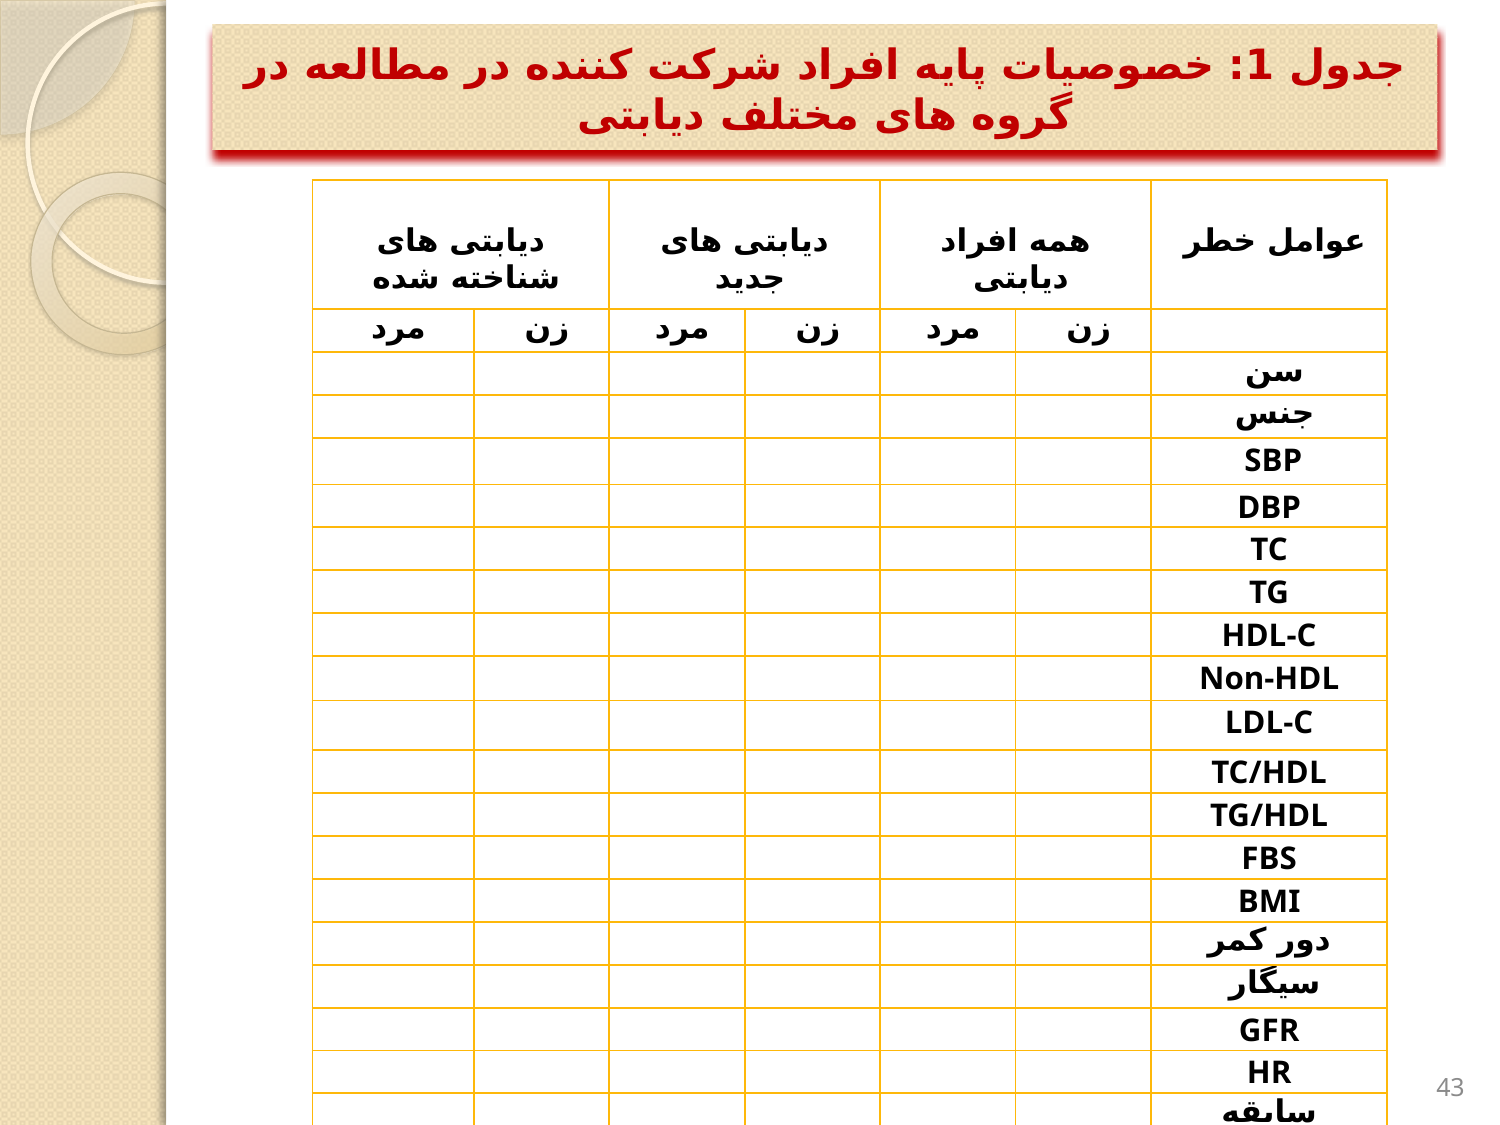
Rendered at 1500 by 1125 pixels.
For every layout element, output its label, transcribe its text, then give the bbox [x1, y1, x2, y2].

table_cell TC [1152, 528, 1386, 569]
table_cell [610, 1009, 744, 1050]
table_cell [610, 966, 744, 1007]
table_cell [610, 923, 744, 964]
table_cell [610, 657, 744, 700]
table_cell [610, 751, 744, 792]
table_cell [610, 439, 744, 484]
table_cell [881, 966, 1015, 1007]
table_cell [313, 528, 473, 569]
table_cell [475, 439, 608, 484]
table_cell [475, 923, 608, 964]
table_cell SBP [1152, 439, 1386, 484]
table_cell [746, 614, 879, 655]
table_cell [746, 353, 879, 394]
table_cell [746, 571, 879, 612]
table_cell BMI [1152, 880, 1386, 921]
table_cell [1016, 1009, 1150, 1050]
table_cell [746, 657, 879, 700]
table_cell [475, 571, 608, 612]
table_cell [475, 751, 608, 792]
table_cell [475, 1009, 608, 1050]
table_cell [1016, 353, 1150, 394]
table_cell [475, 485, 608, 526]
table_cell [1152, 310, 1386, 351]
table_cell GFR [1152, 1009, 1386, 1050]
table_cell [881, 751, 1015, 792]
table_cell [313, 966, 473, 1007]
table_cell [313, 794, 473, 835]
table_cell HR [1152, 1051, 1386, 1092]
table_cell [746, 923, 879, 964]
table_cell [610, 701, 744, 749]
table_cell [746, 439, 879, 484]
table_cell [313, 1009, 473, 1050]
table_cell [881, 571, 1015, 612]
table_cell [313, 439, 473, 484]
table_cell [881, 1094, 1015, 1125]
table_cell [475, 1051, 608, 1092]
table_cell [313, 571, 473, 612]
table_cell جنس [1152, 396, 1386, 437]
table_cell [1016, 439, 1150, 484]
table_cell [313, 1094, 473, 1125]
table_header دیابتی های شناخته شده [313, 181, 608, 308]
table_cell [881, 794, 1015, 835]
table_cell [746, 837, 879, 878]
table_cell [746, 485, 879, 526]
table_cell [1016, 485, 1150, 526]
table_cell [313, 837, 473, 878]
table_cell زن [475, 310, 608, 351]
table_cell [610, 794, 744, 835]
table_cell مرد [610, 310, 744, 351]
title جدول 1: خصوصیات پایه افراد شرکت کننده در مطالعه در گروه های مختلف دیابتی [212, 24, 1438, 150]
table_cell [746, 794, 879, 835]
table_header عوامل خطر [1152, 181, 1386, 308]
table_cell [881, 485, 1015, 526]
table_cell [746, 966, 879, 1007]
table_cell [475, 794, 608, 835]
table_cell [313, 880, 473, 921]
table_cell [475, 657, 608, 700]
slide_number 43 [1413, 1034, 1488, 1113]
table_cell [881, 880, 1015, 921]
table_cell [610, 528, 744, 569]
table_cell [746, 1009, 879, 1050]
table_cell [1016, 657, 1150, 700]
table_cell [313, 701, 473, 749]
table_cell [881, 396, 1015, 437]
table_cell [746, 1094, 879, 1125]
table_cell [610, 485, 744, 526]
table_cell [475, 1094, 608, 1125]
table_cell [881, 923, 1015, 964]
table_cell [746, 751, 879, 792]
table_cell زن [1016, 310, 1150, 351]
table_cell [881, 353, 1015, 394]
table_cell [1016, 614, 1150, 655]
table_cell [881, 614, 1015, 655]
table_cell [1016, 396, 1150, 437]
table_cell DBP [1152, 485, 1386, 526]
table_cell [746, 1051, 879, 1092]
table_cell [313, 923, 473, 964]
table_cell [610, 880, 744, 921]
table_cell TG/HDL [1152, 794, 1386, 835]
table_cell [1016, 923, 1150, 964]
table_cell [610, 396, 744, 437]
table_cell [313, 485, 473, 526]
table_cell [1016, 701, 1150, 749]
table_cell [881, 439, 1015, 484]
table_cell TG [1152, 571, 1386, 612]
table_cell [746, 880, 879, 921]
table_cell [881, 701, 1015, 749]
table_cell [1016, 528, 1150, 569]
table_cell [1016, 966, 1150, 1007]
table_cell [1016, 751, 1150, 792]
table_cell LDL-C [1152, 701, 1386, 749]
table_header همه افراد دیابتی [881, 181, 1150, 308]
table_cell [475, 528, 608, 569]
table_cell [475, 966, 608, 1007]
table_cell سابقه فامیلی [1152, 1094, 1386, 1125]
table_cell [610, 571, 744, 612]
table_cell Non-HDL [1152, 657, 1386, 700]
table_cell [881, 1009, 1015, 1050]
table_cell مرد [881, 310, 1015, 351]
table_cell [475, 701, 608, 749]
table_cell زن [746, 310, 879, 351]
table_cell [475, 837, 608, 878]
table_cell [313, 751, 473, 792]
table_cell [313, 657, 473, 700]
table_cell دور کمر [1152, 923, 1386, 964]
table_cell [313, 353, 473, 394]
table_cell [610, 1094, 744, 1125]
table_cell [475, 880, 608, 921]
table_cell [1016, 1051, 1150, 1092]
table_cell سن [1152, 353, 1386, 394]
table_cell [881, 837, 1015, 878]
table_cell [881, 1051, 1015, 1092]
table_cell [1016, 794, 1150, 835]
table_cell [746, 528, 879, 569]
table_cell HDL-C [1152, 614, 1386, 655]
table_cell [313, 614, 473, 655]
table_cell مرد [313, 310, 473, 351]
table_cell سیگار [1152, 966, 1386, 1007]
table_cell [1016, 571, 1150, 612]
table_cell [610, 353, 744, 394]
table_cell [475, 396, 608, 437]
table_cell [313, 1051, 473, 1092]
table_cell [881, 528, 1015, 569]
table_header دیابتی های جدید [610, 181, 879, 308]
table_cell [1016, 880, 1150, 921]
table_cell [475, 353, 608, 394]
table_cell [610, 1051, 744, 1092]
table_cell [610, 837, 744, 878]
table_cell [313, 396, 473, 437]
table_cell [881, 657, 1015, 700]
table_cell FBS [1152, 837, 1386, 878]
table_cell [475, 614, 608, 655]
table_cell TC/HDL [1152, 751, 1386, 792]
table_cell [746, 396, 879, 437]
table_cell [1016, 837, 1150, 878]
table_cell [610, 614, 744, 655]
table_cell [1016, 1094, 1150, 1125]
table_cell [746, 701, 879, 749]
